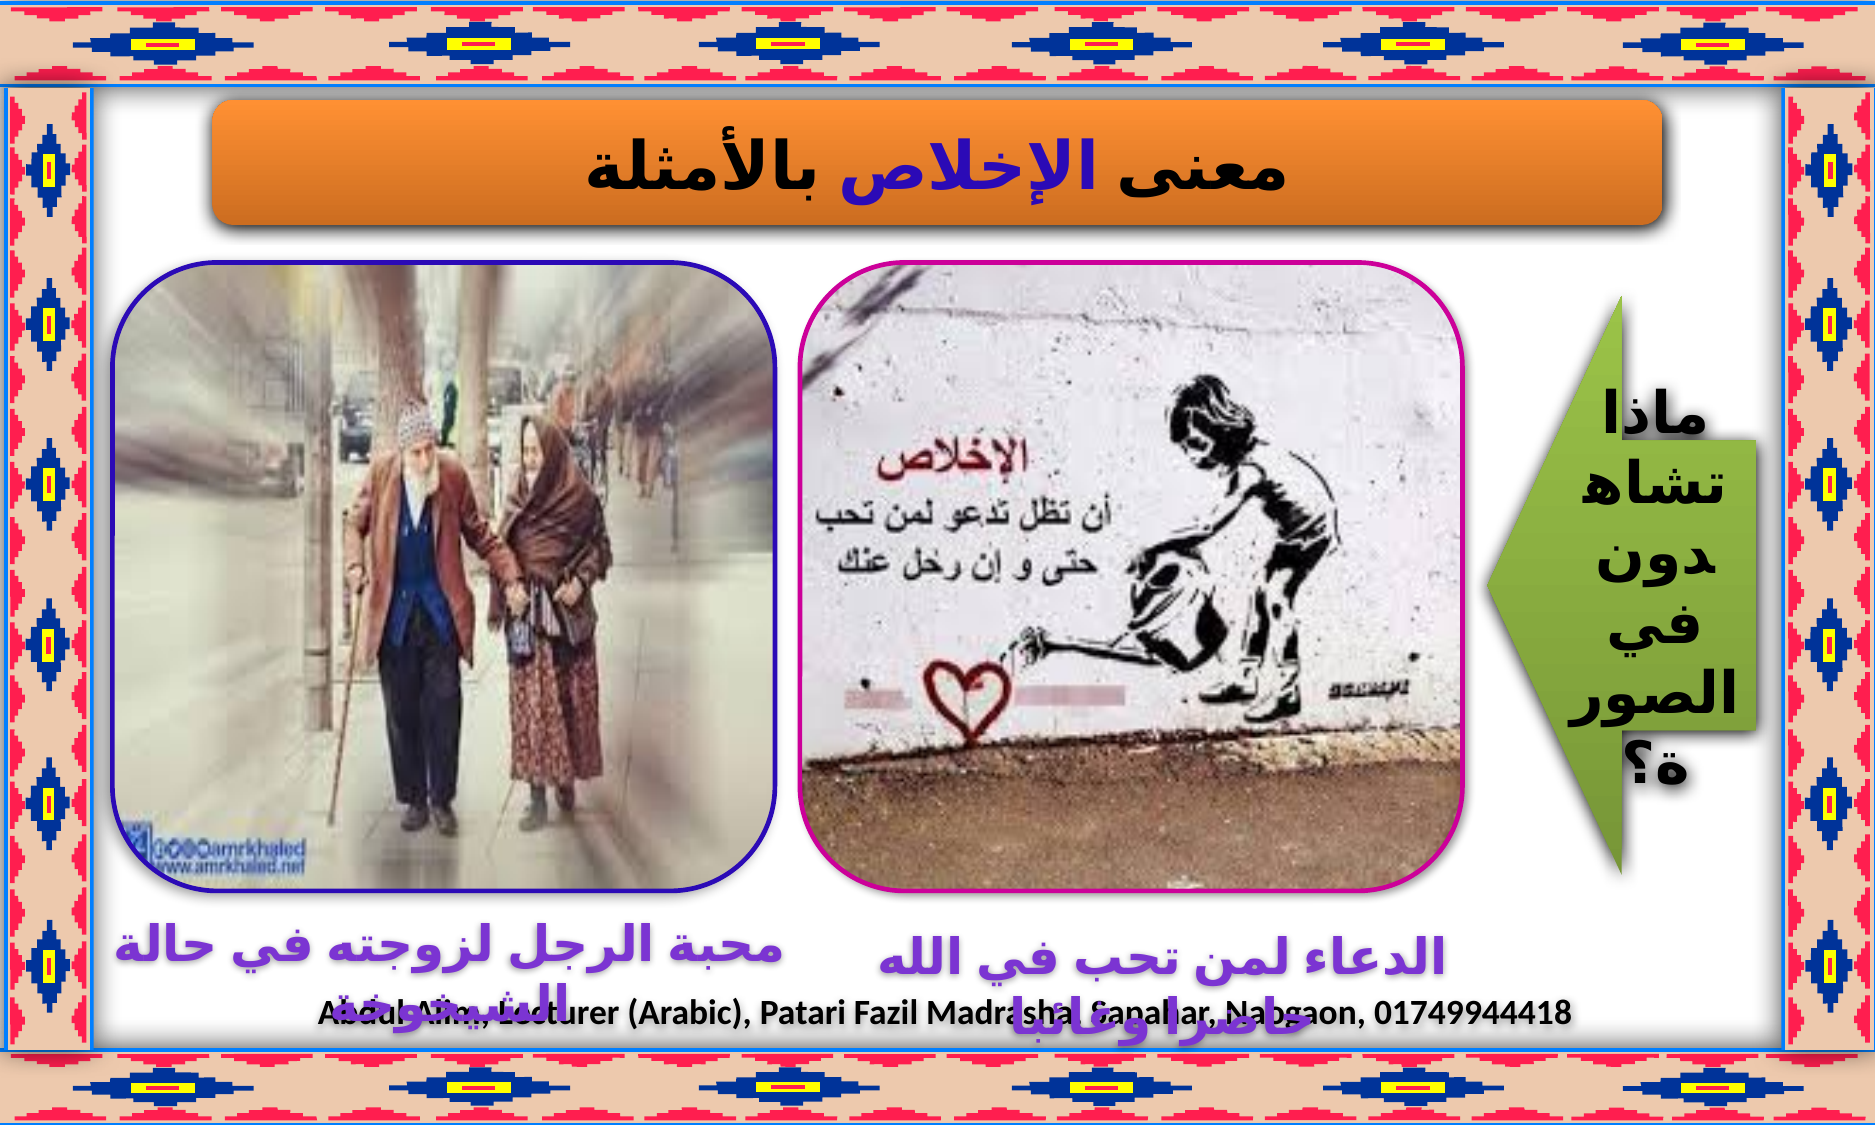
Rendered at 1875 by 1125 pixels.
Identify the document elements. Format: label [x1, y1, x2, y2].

picture [112, 262, 776, 892]
picture [799, 262, 1463, 892]
text_box [0, 0, 1875, 1125]
